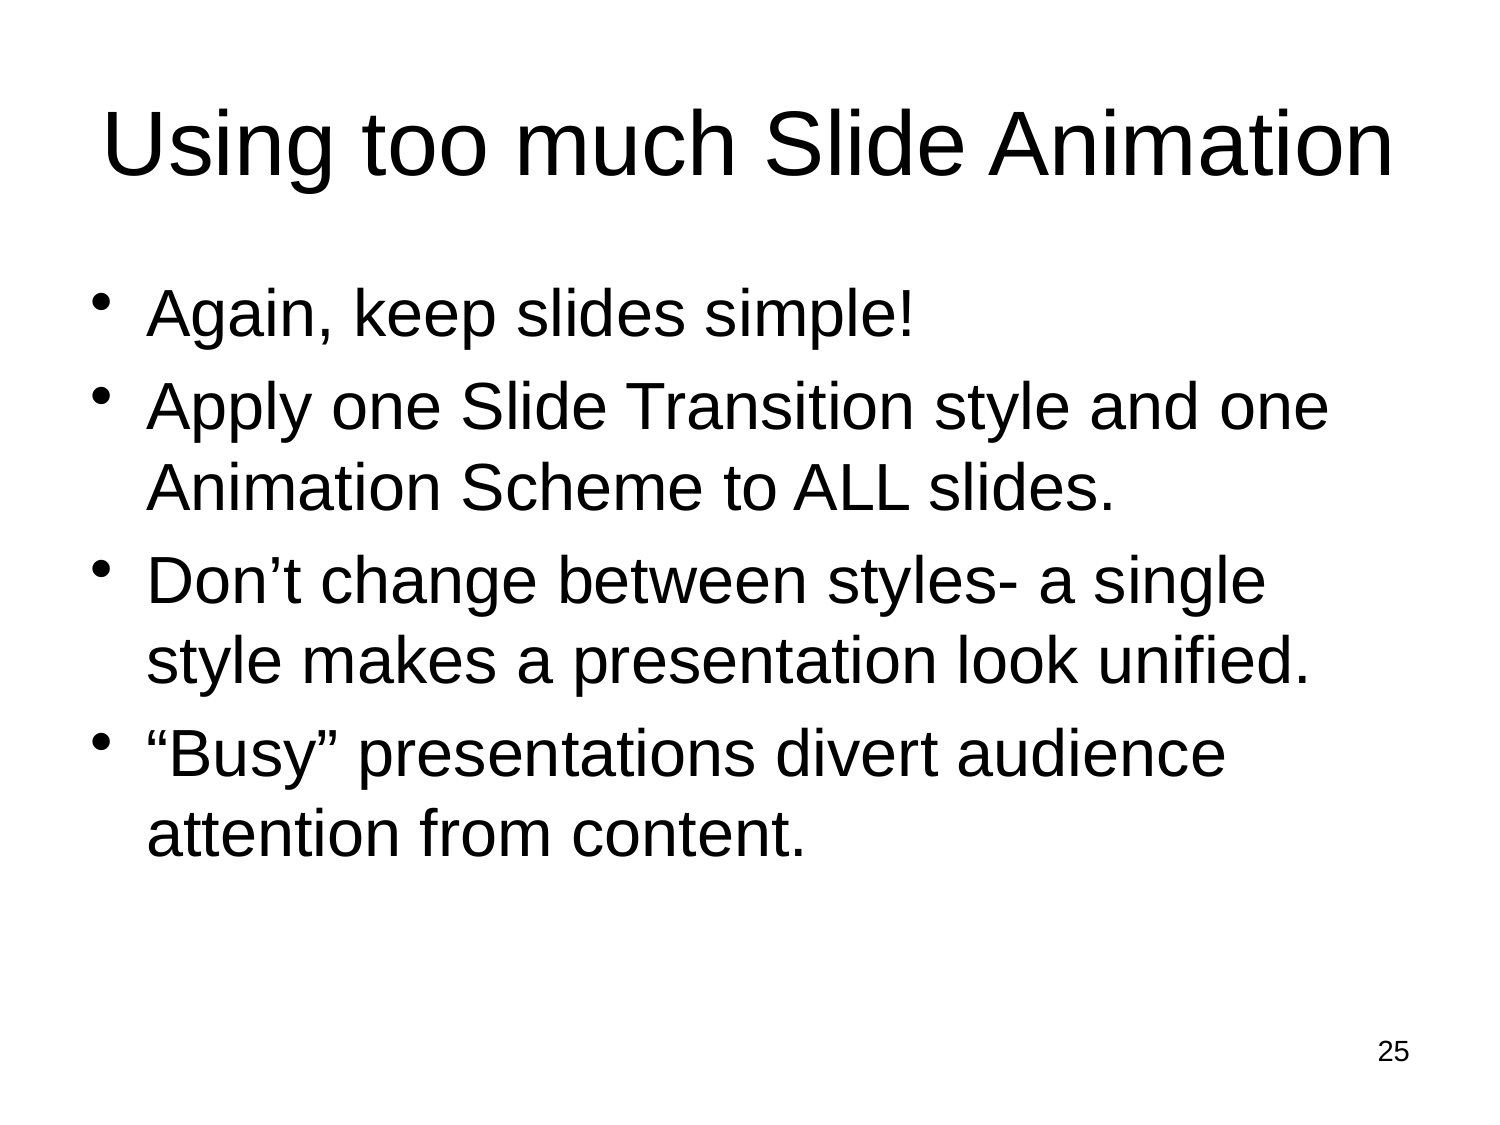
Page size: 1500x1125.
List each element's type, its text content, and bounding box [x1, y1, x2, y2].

title Using too much Slide Animation [75, 45, 1425, 233]
list Again, keep slides simple! Apply one Slide Transition style and one Animation Scheme to ALL slides. Don’t change between styles- a single style makes a presentation look unified. “Busy” presentations divert audience attention from content. [75, 262, 1425, 1005]
slide_number 25 [1074, 1024, 1425, 1103]
